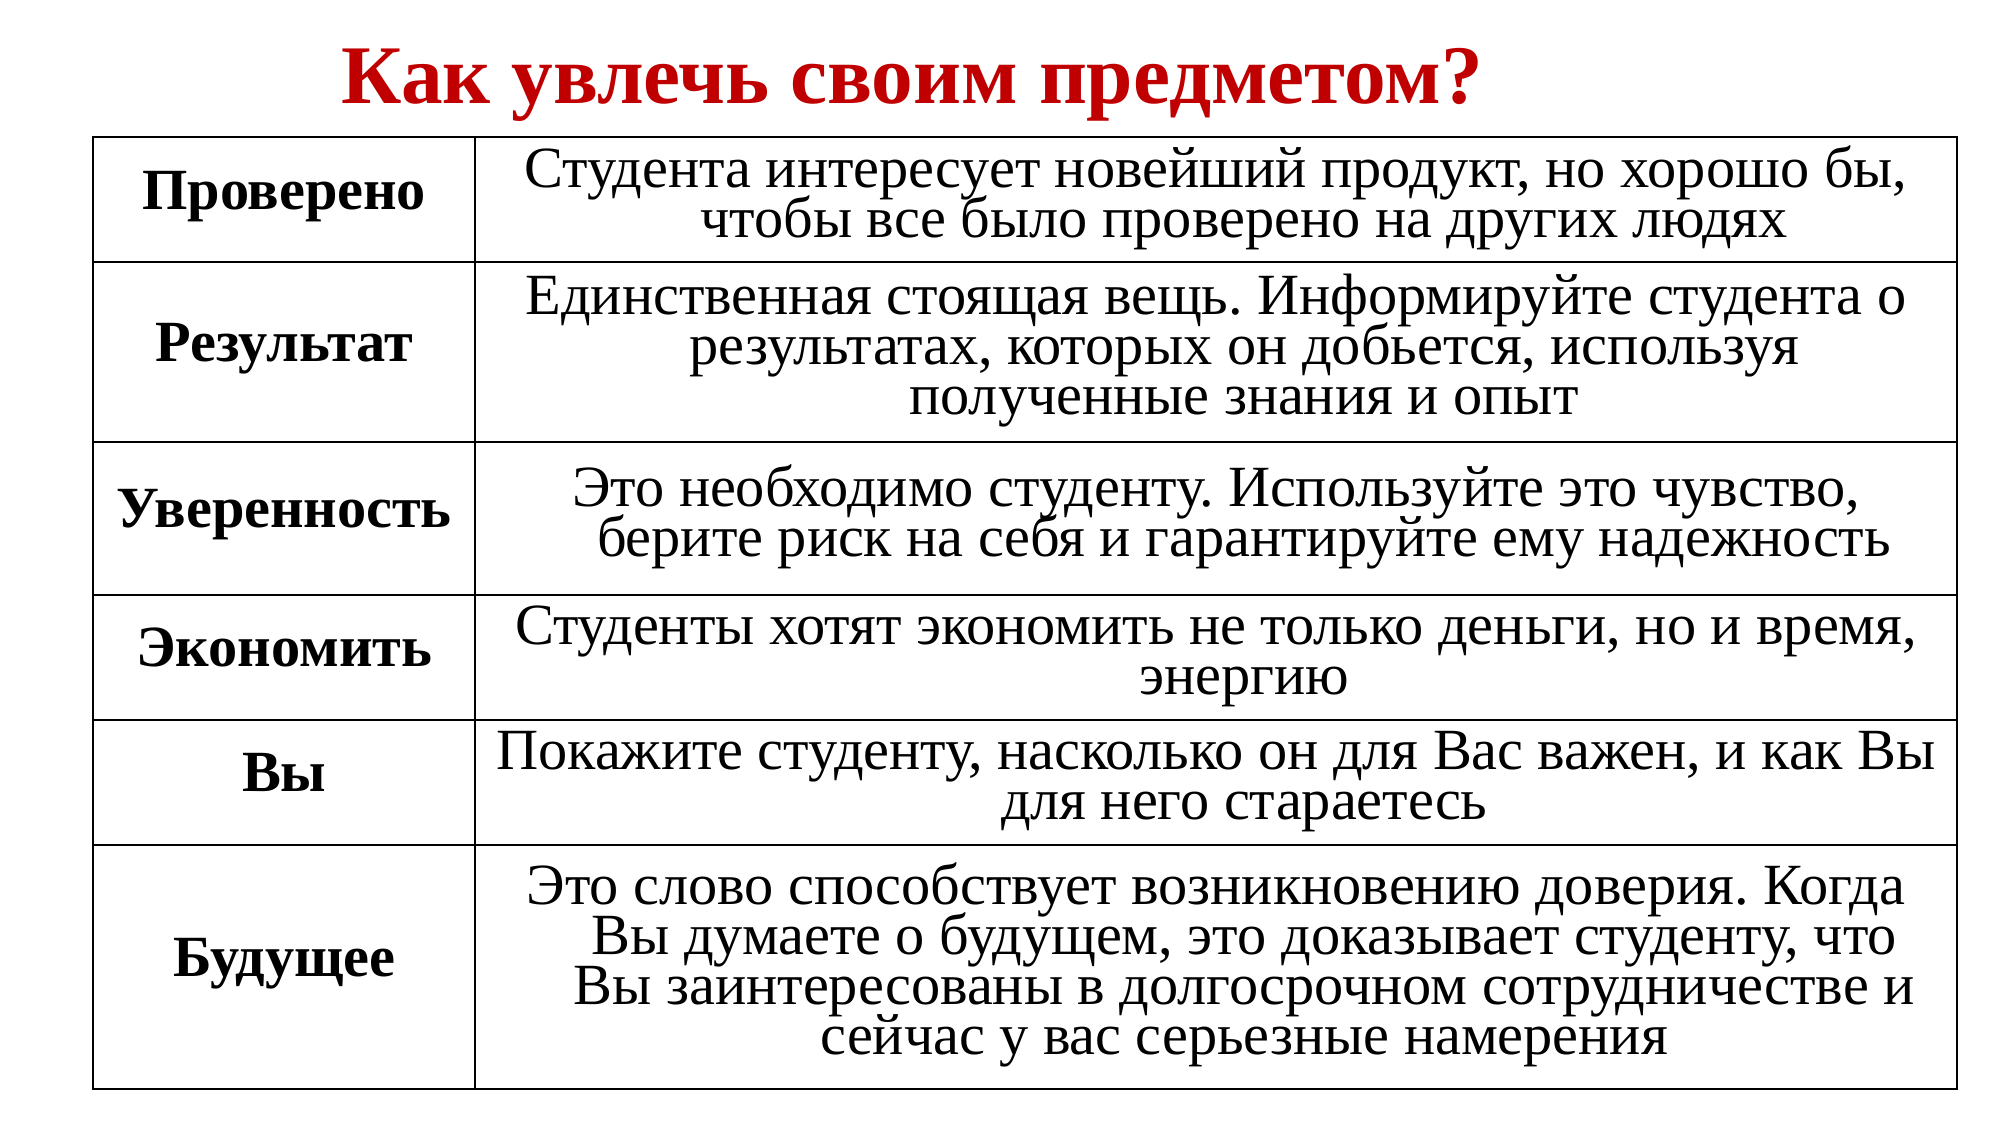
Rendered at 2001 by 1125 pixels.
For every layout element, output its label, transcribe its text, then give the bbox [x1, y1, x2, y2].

table_header Студента интересует новейший продукт, но хорошо бы, чтобы все было проверено на других людях [476, 138, 1956, 261]
table_cell Покажите студенту, насколько он для Вас важен, и как Вы для него стараетесь [476, 721, 1956, 844]
table_header Проверено [94, 138, 474, 261]
table_cell Результат [94, 263, 474, 441]
table_cell Студенты хотят экономить не только деньги, но и время, энергию [476, 596, 1956, 719]
table_cell Экономить [94, 596, 474, 719]
table_cell Вы [94, 721, 474, 844]
table_cell Уверенность [94, 443, 474, 594]
table_cell Это слово способствует возникновению доверия. Когда Вы думаете о будущем, это доказывает студенту, что Вы заинтересованы в долгосрочном сотрудничестве и сейчас у вас серьезные намерения [476, 846, 1956, 1088]
table_cell Единственная стоящая вещь. Информируйте студента о результатах, которых он добьется, используя полученные знания и опыт [476, 263, 1956, 441]
table_cell Будущее [94, 846, 474, 1088]
title Как увлечь своим предметом? [326, 19, 1677, 135]
table_cell Это необходимо студенту. Используйте это чувство, берите риск на себя и гарантируйте ему надежность [476, 443, 1956, 594]
